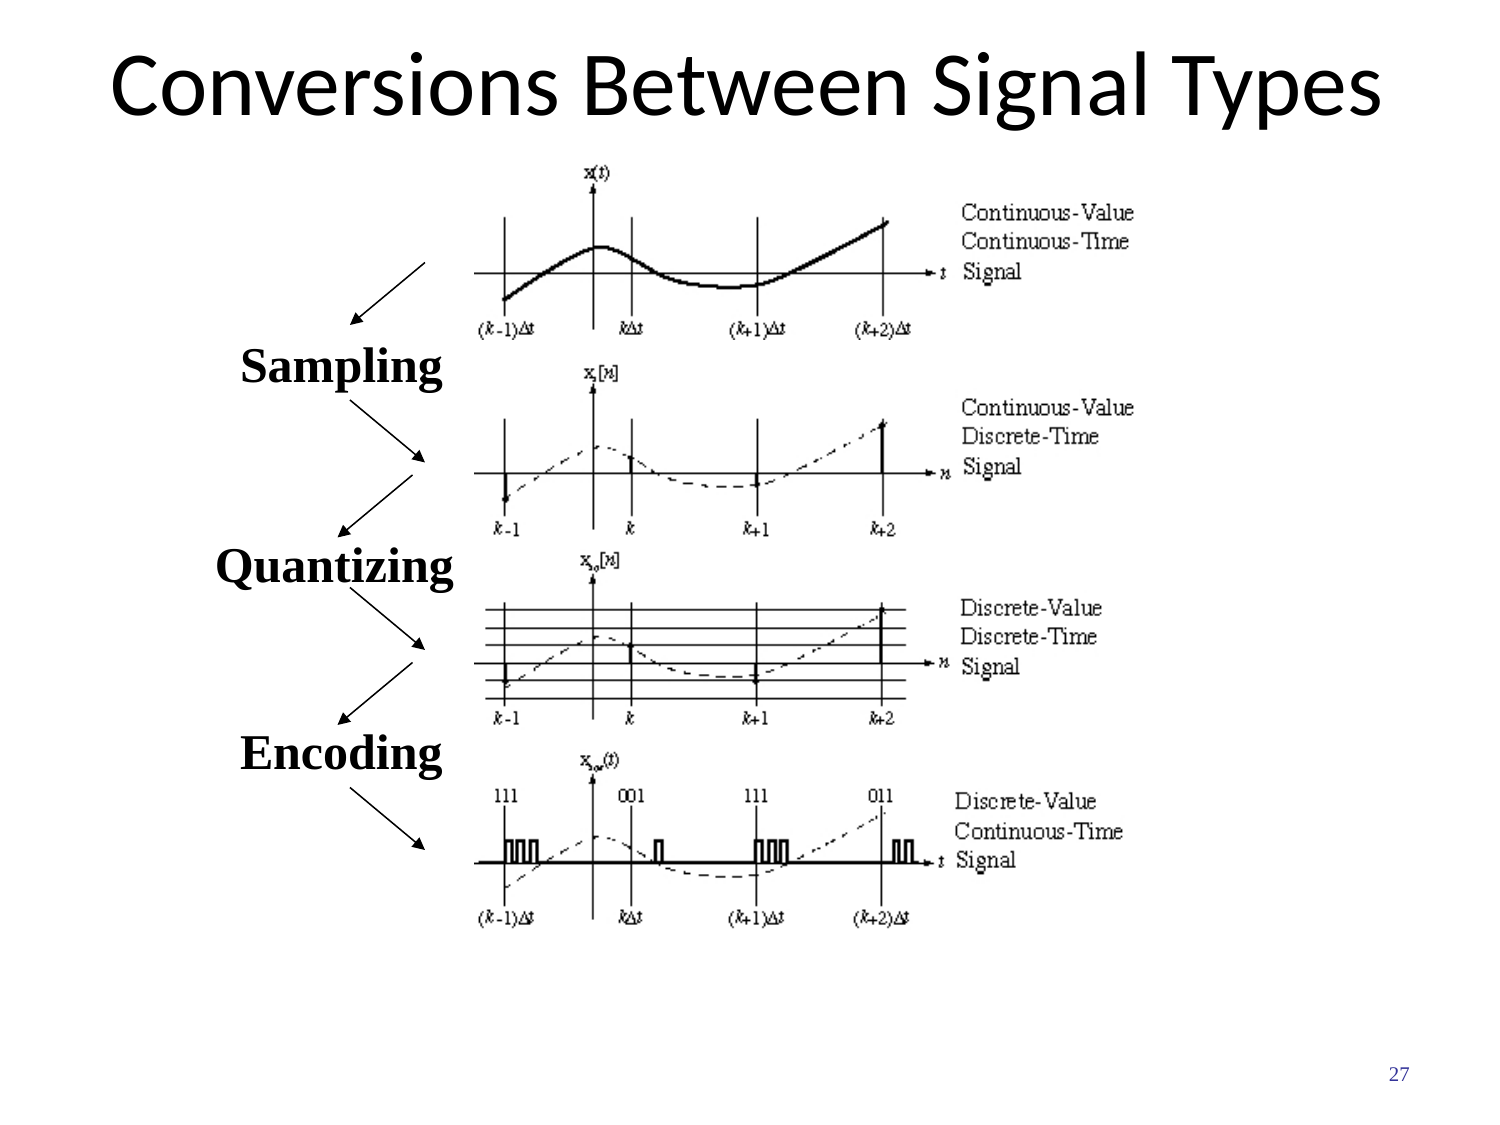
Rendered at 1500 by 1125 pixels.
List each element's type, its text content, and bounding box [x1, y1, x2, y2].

text_box Sampling [225, 324, 458, 400]
slide_number 27 [1074, 1042, 1425, 1103]
text_box [349, 399, 425, 463]
text_box [349, 262, 426, 325]
picture [474, 162, 1137, 340]
picture [474, 549, 1105, 731]
text_box [349, 587, 425, 650]
text_box Encoding [225, 712, 458, 788]
text_box [337, 474, 413, 538]
text_box [349, 787, 425, 850]
title Conversions Between Signal Types [72, 16, 1423, 142]
text_box Quantizing [200, 524, 469, 600]
picture [474, 749, 1126, 930]
picture [474, 362, 1137, 540]
text_box [337, 662, 413, 725]
